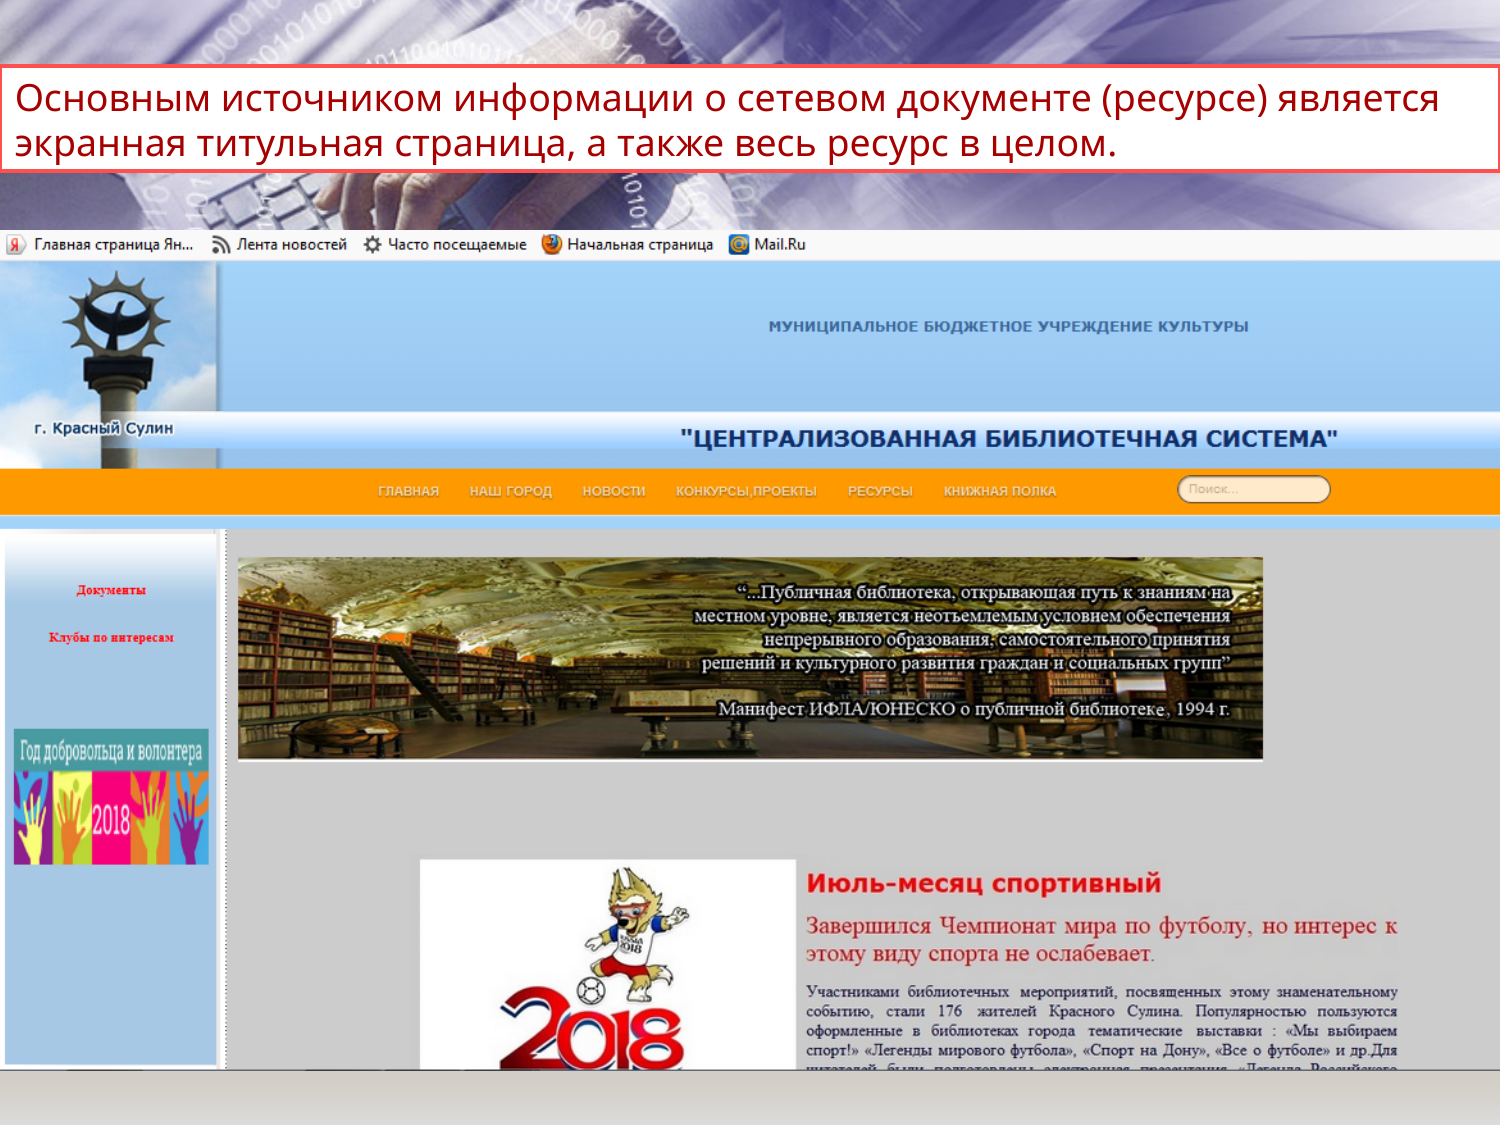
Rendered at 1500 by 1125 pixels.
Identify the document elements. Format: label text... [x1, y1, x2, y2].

text_box Основным источником информации о сетевом документе (ресурсе) является экранная титульная страница, а также весь ресурс в целом. [0, 64, 1500, 173]
picture [0, 173, 1500, 1071]
picture [0, 0, 1500, 64]
